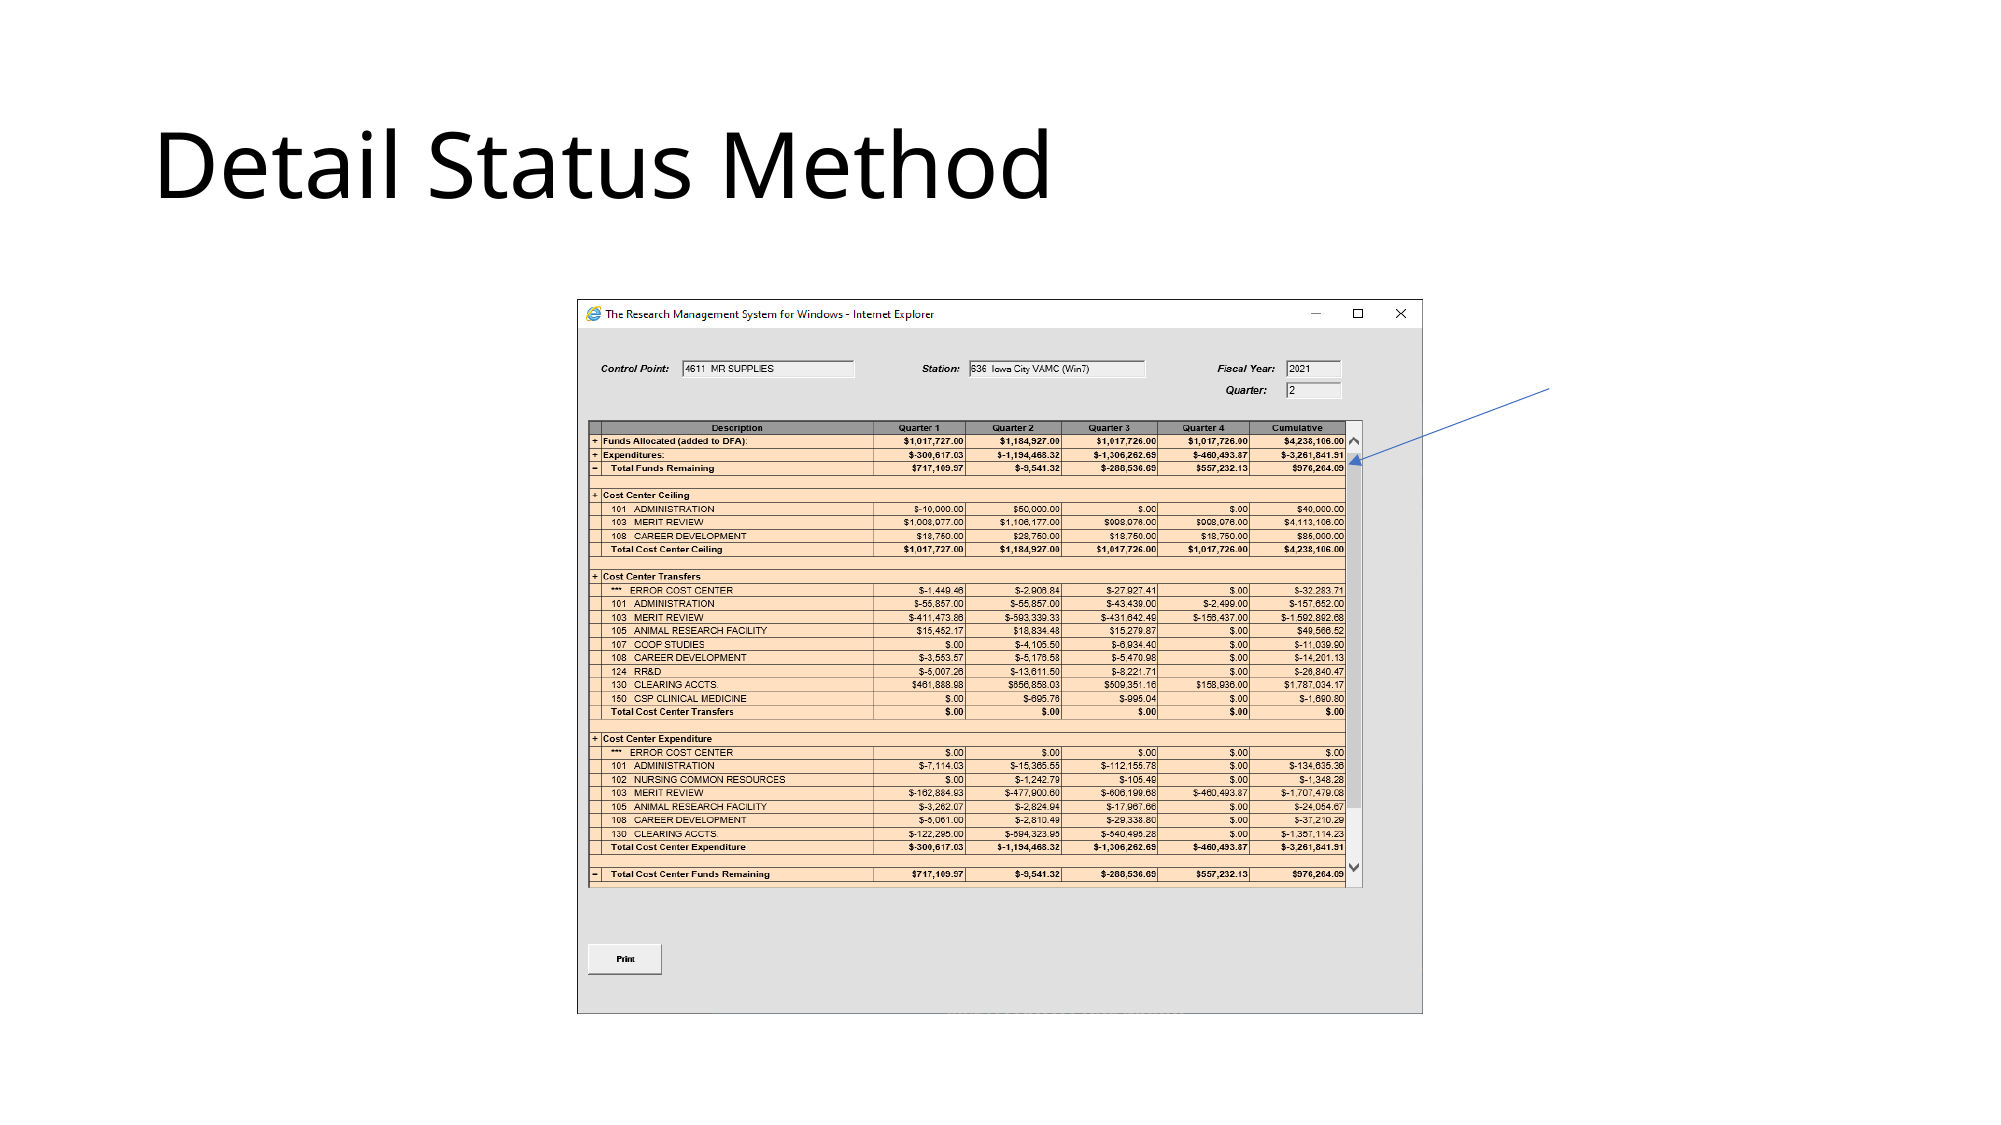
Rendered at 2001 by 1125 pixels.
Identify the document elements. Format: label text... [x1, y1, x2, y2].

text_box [1348, 388, 1550, 465]
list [577, 299, 1423, 1014]
title Detail Status Method [137, 59, 1863, 278]
